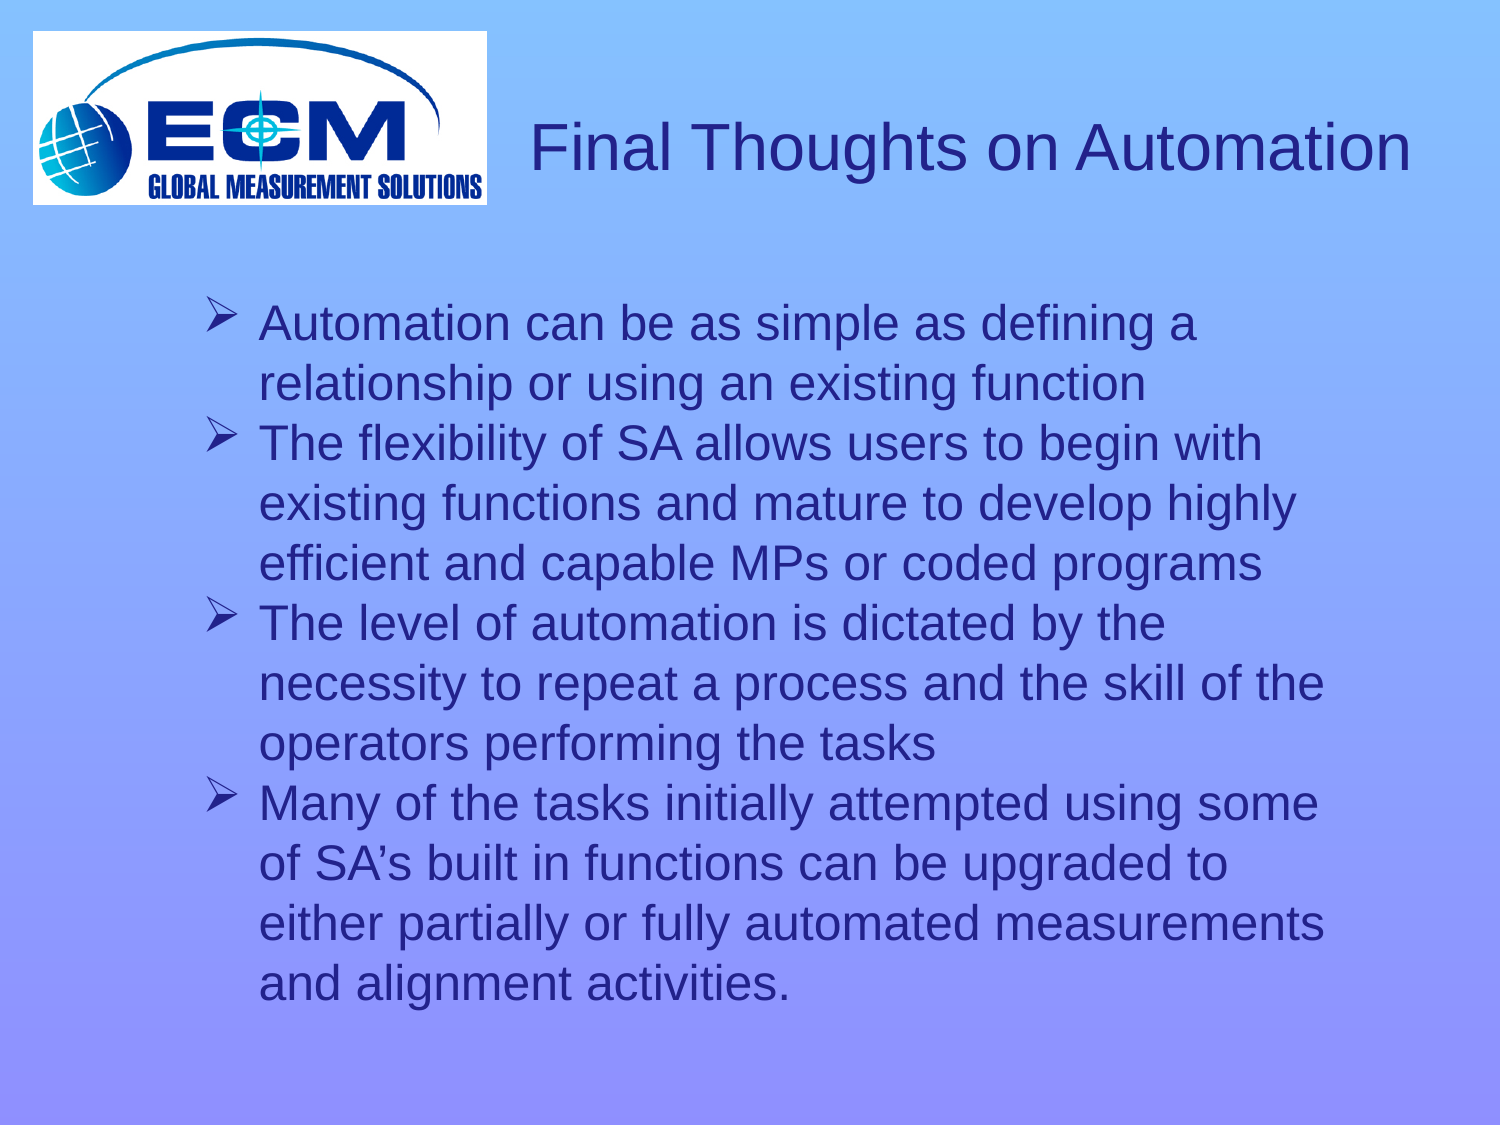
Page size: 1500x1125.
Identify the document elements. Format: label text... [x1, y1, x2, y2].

text_box Final Thoughts on Automation [514, 95, 1477, 191]
picture [33, 31, 487, 205]
text_box Automation can be as simple as defining a relationship or using an existing function The flexibility of SA allows users to begin with existing functions and mature to develop highly efficient and capable MPs or coded programs The level of automation is dictated by the necessity to repeat a process and the skill of the operators performing the tasks Many of the tasks initially attempted using some of SA’s built in functions can be upgraded to either partially or fully automated measurements and alignment activities. [187, 283, 1377, 1018]
